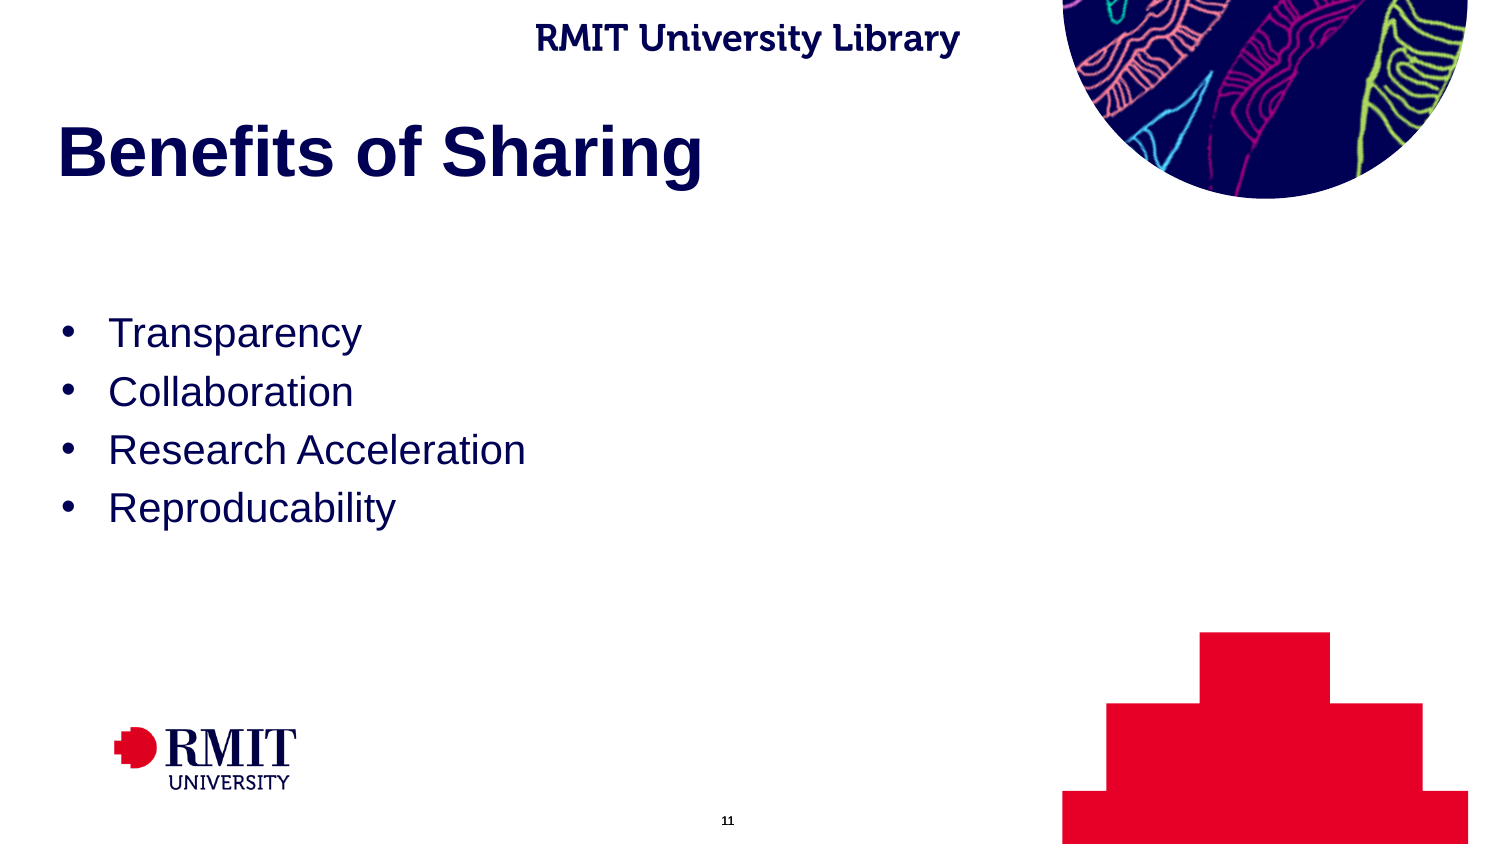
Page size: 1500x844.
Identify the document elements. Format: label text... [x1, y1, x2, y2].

picture [1062, 0, 1470, 199]
subtitle Transparency Collaboration Research Acceleration Reproducability [46, 250, 1437, 728]
picture [517, 8, 984, 68]
title Benefits of Sharing [42, 101, 1273, 196]
picture [95, 728, 314, 808]
